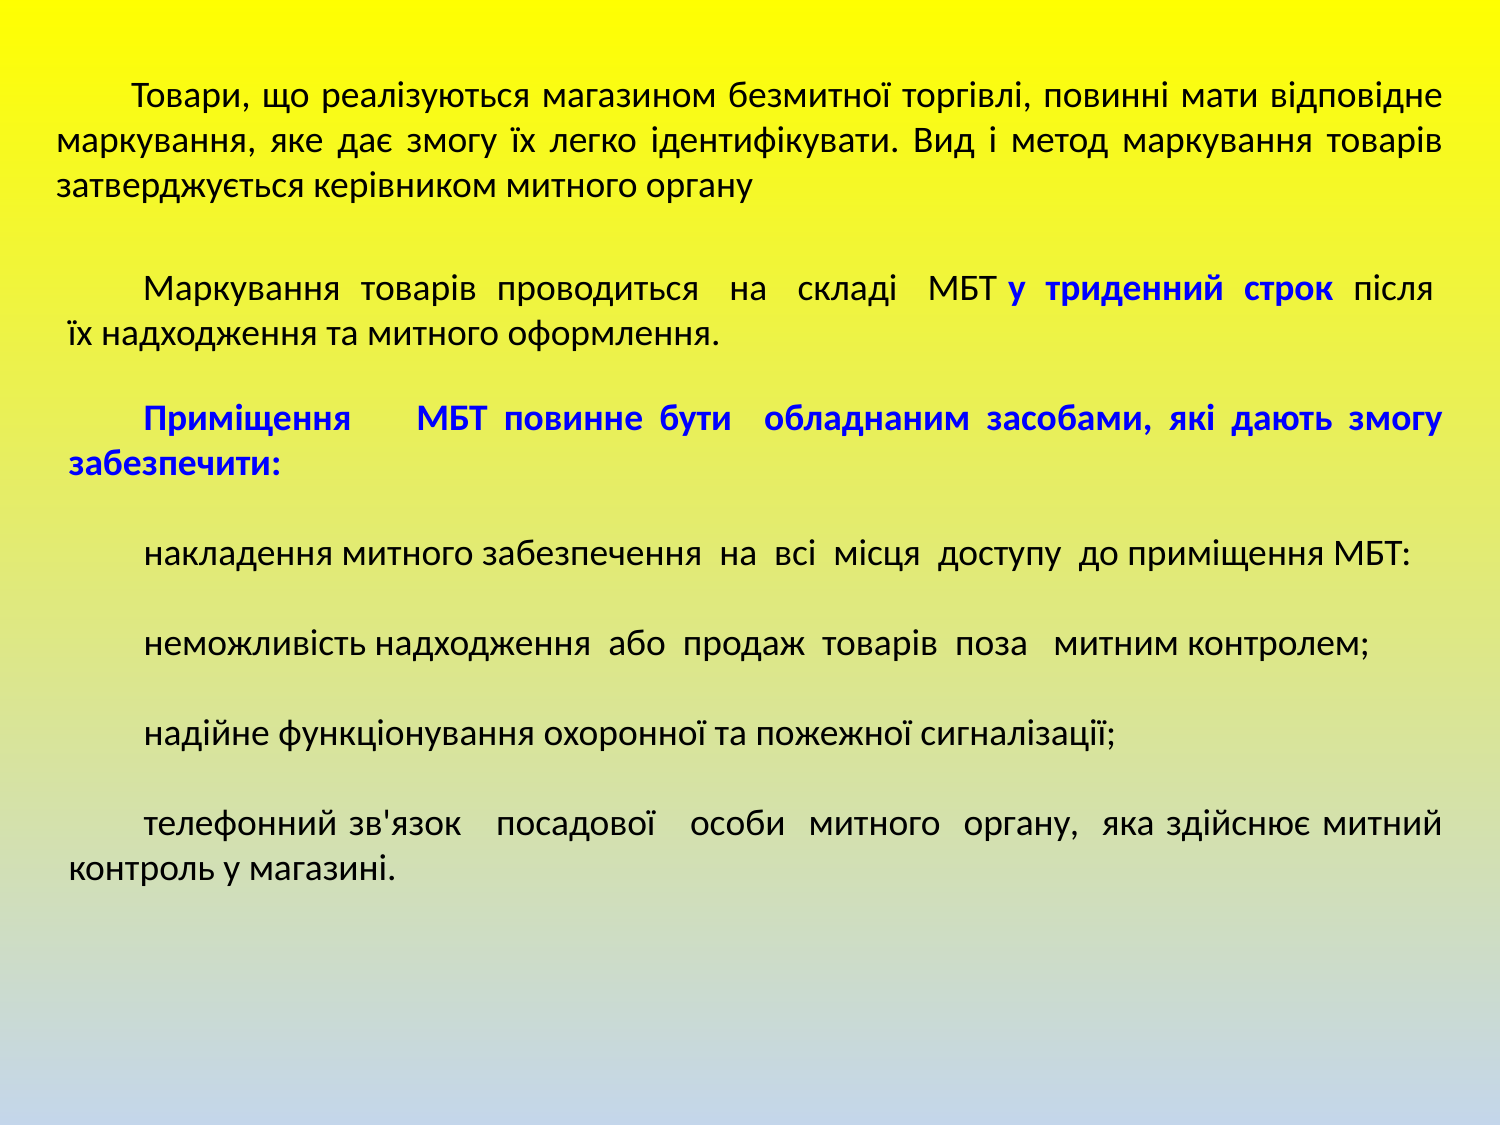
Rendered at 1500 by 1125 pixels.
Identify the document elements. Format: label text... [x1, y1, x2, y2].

text_box Приміщення МБТ повинне бути обладнаним засобами, які дають змогу забезпечити: накладення митного забезпечення на всі місця доступу до приміщення МБТ: неможливість надходження або продаж товарів поза митним контролем; надійне функціонування охоронної та пожежної сигналізації; телефонний зв'язок посадової особи митного органу, яка здійснює митний контроль у магазині. [53, 385, 1459, 895]
text_box Маркування товарів проводиться на складі МБТ у триденний строк після їх надходження та митного оформлення. [53, 255, 1459, 361]
text_box Товари, що реалізуються магазином безмитної торгівлі, повинні мати відповідне маркування, яке дає змогу їх легко ідентифікувати. Вид і метод маркування товарів затверджується керівником митного органу [41, 62, 1459, 213]
